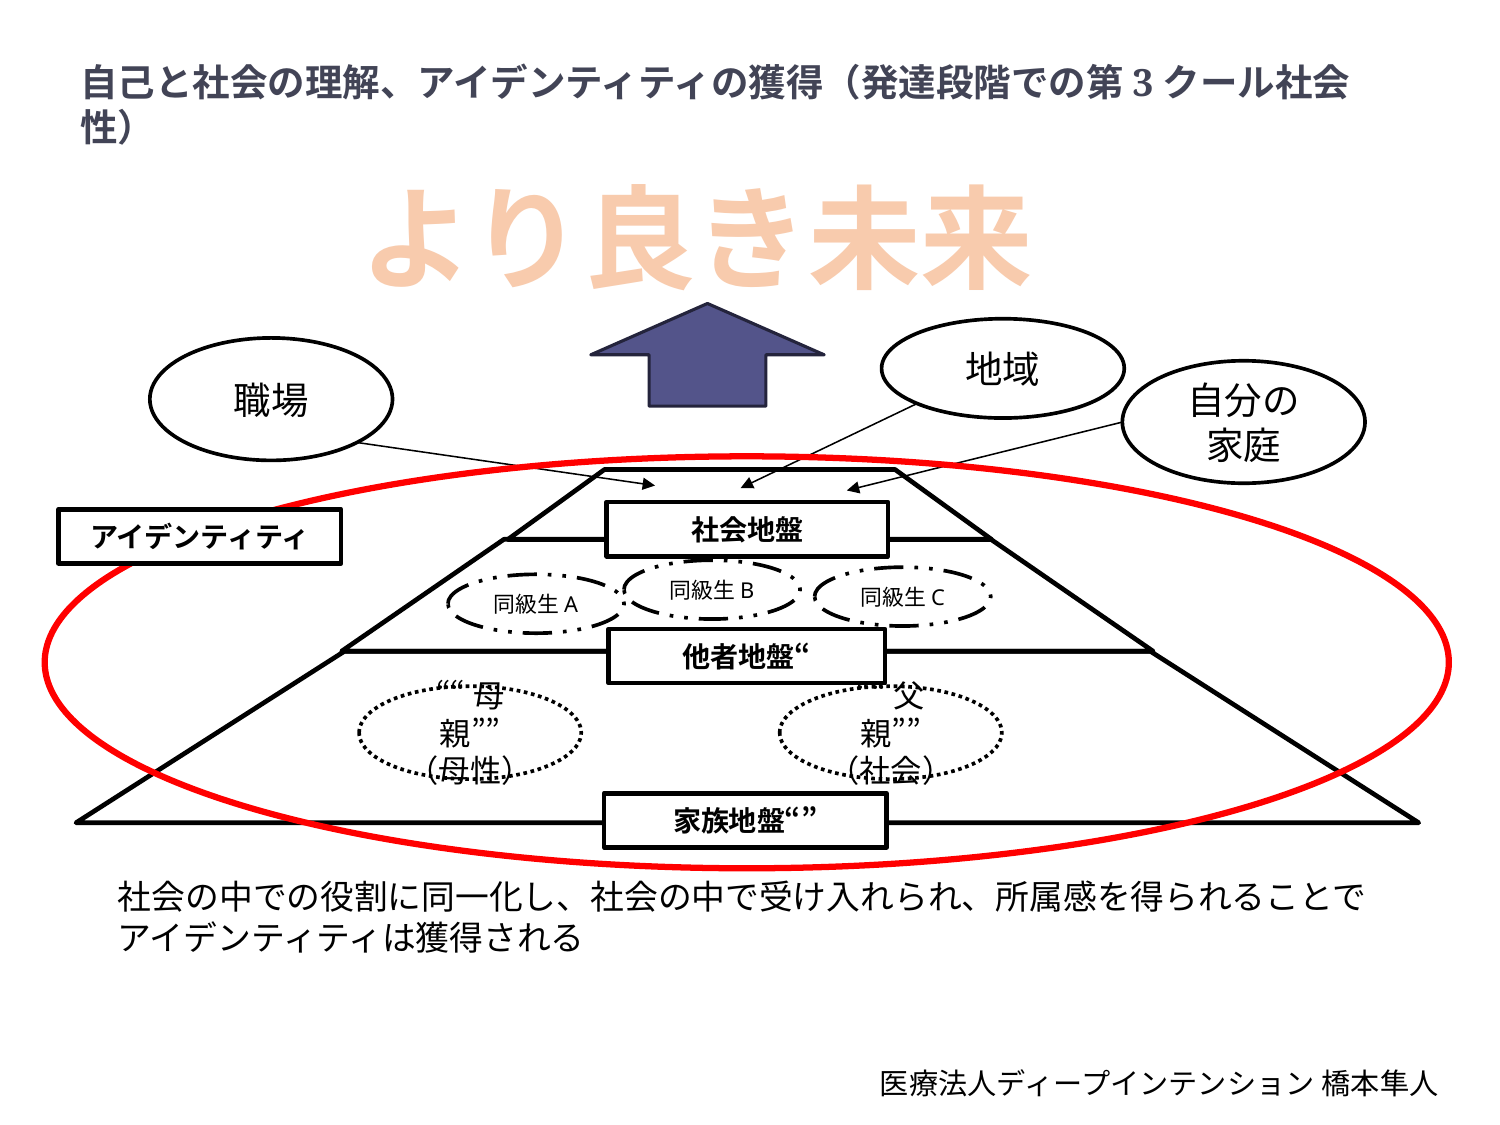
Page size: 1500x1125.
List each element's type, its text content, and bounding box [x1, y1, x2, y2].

text_box [589, 311, 826, 408]
text_box 自分の家庭 [1120, 359, 1367, 485]
text_box より良き未来 [345, 160, 1049, 311]
list 社会の中での役割に同一化し、社会の中で受け入れられ、所属感を得られることでアイデンティティは獲得される [103, 868, 1397, 965]
text_box 医療法人ディープインテンション 橋本隼人 [865, 1058, 1454, 1108]
text_box [43, 454, 1451, 870]
title 自己と社会の理解、アイデンティティの獲得（発達段階での第3クール社会性） [65, 48, 1435, 161]
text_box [356, 442, 656, 486]
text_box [846, 421, 1123, 491]
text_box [740, 403, 918, 489]
text_box [74, 773, 304, 825]
text_box 職場 [148, 336, 395, 462]
text_box [1189, 773, 1421, 825]
text_box 地域 [880, 317, 1126, 419]
text_box アイデンティティ [57, 508, 343, 565]
